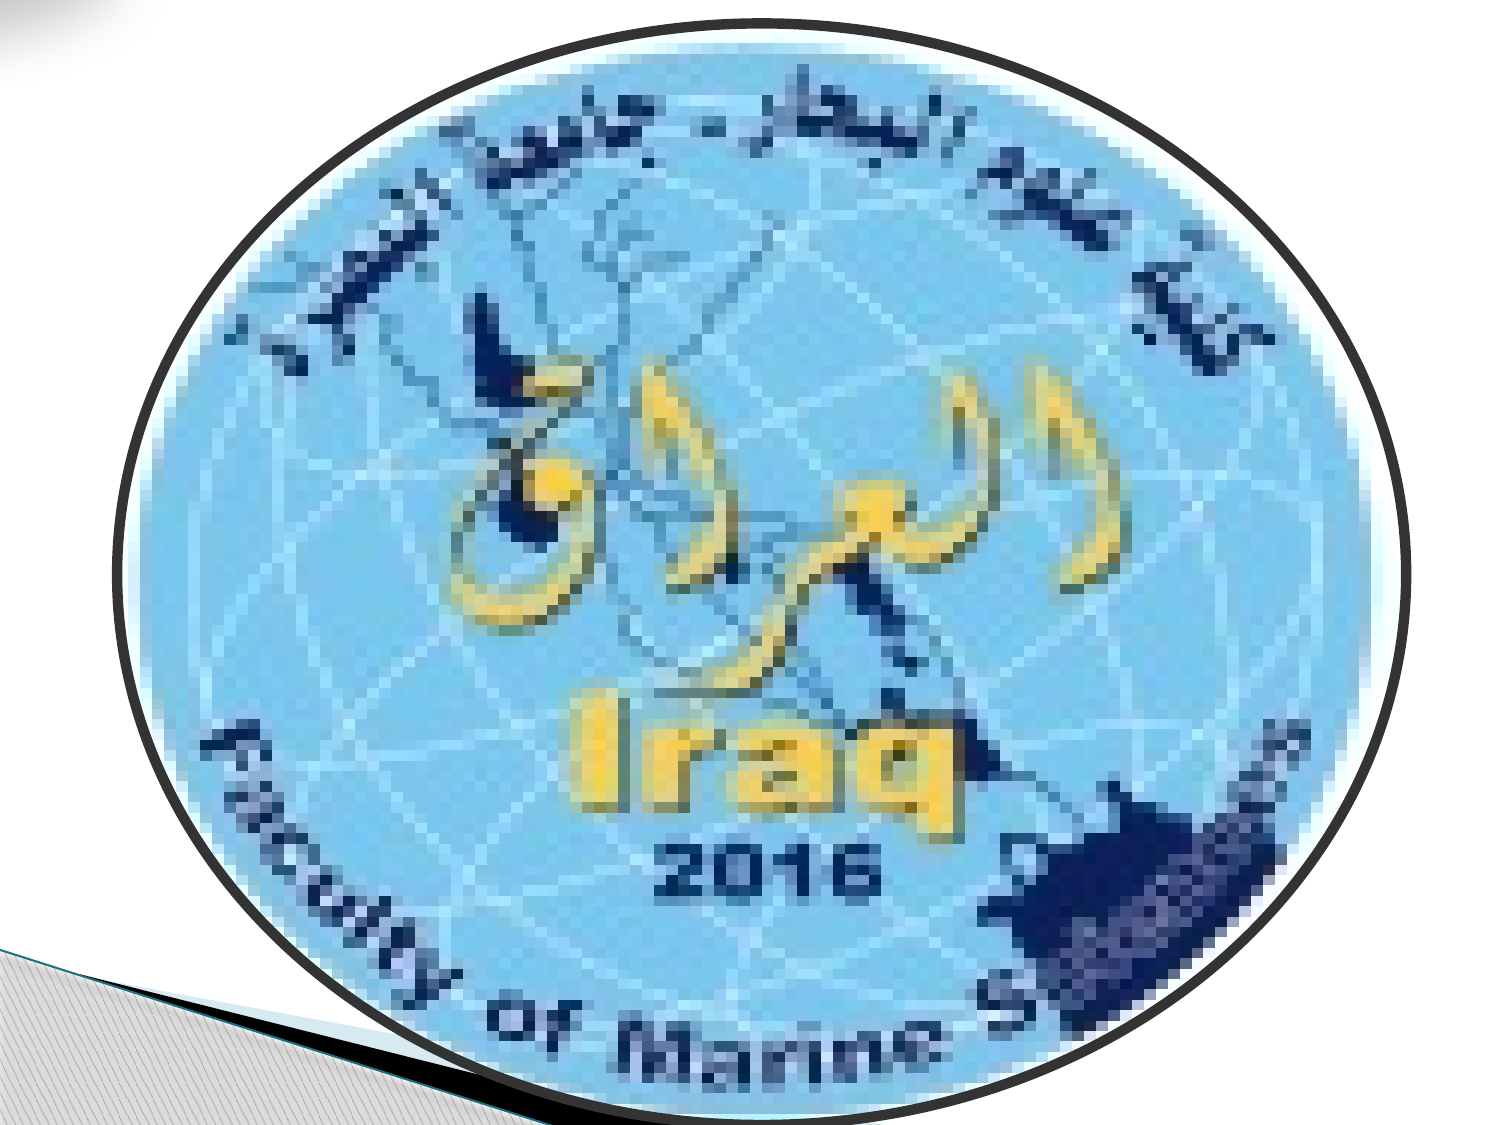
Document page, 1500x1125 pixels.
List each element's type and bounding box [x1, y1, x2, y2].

picture [116, 23, 1407, 1125]
